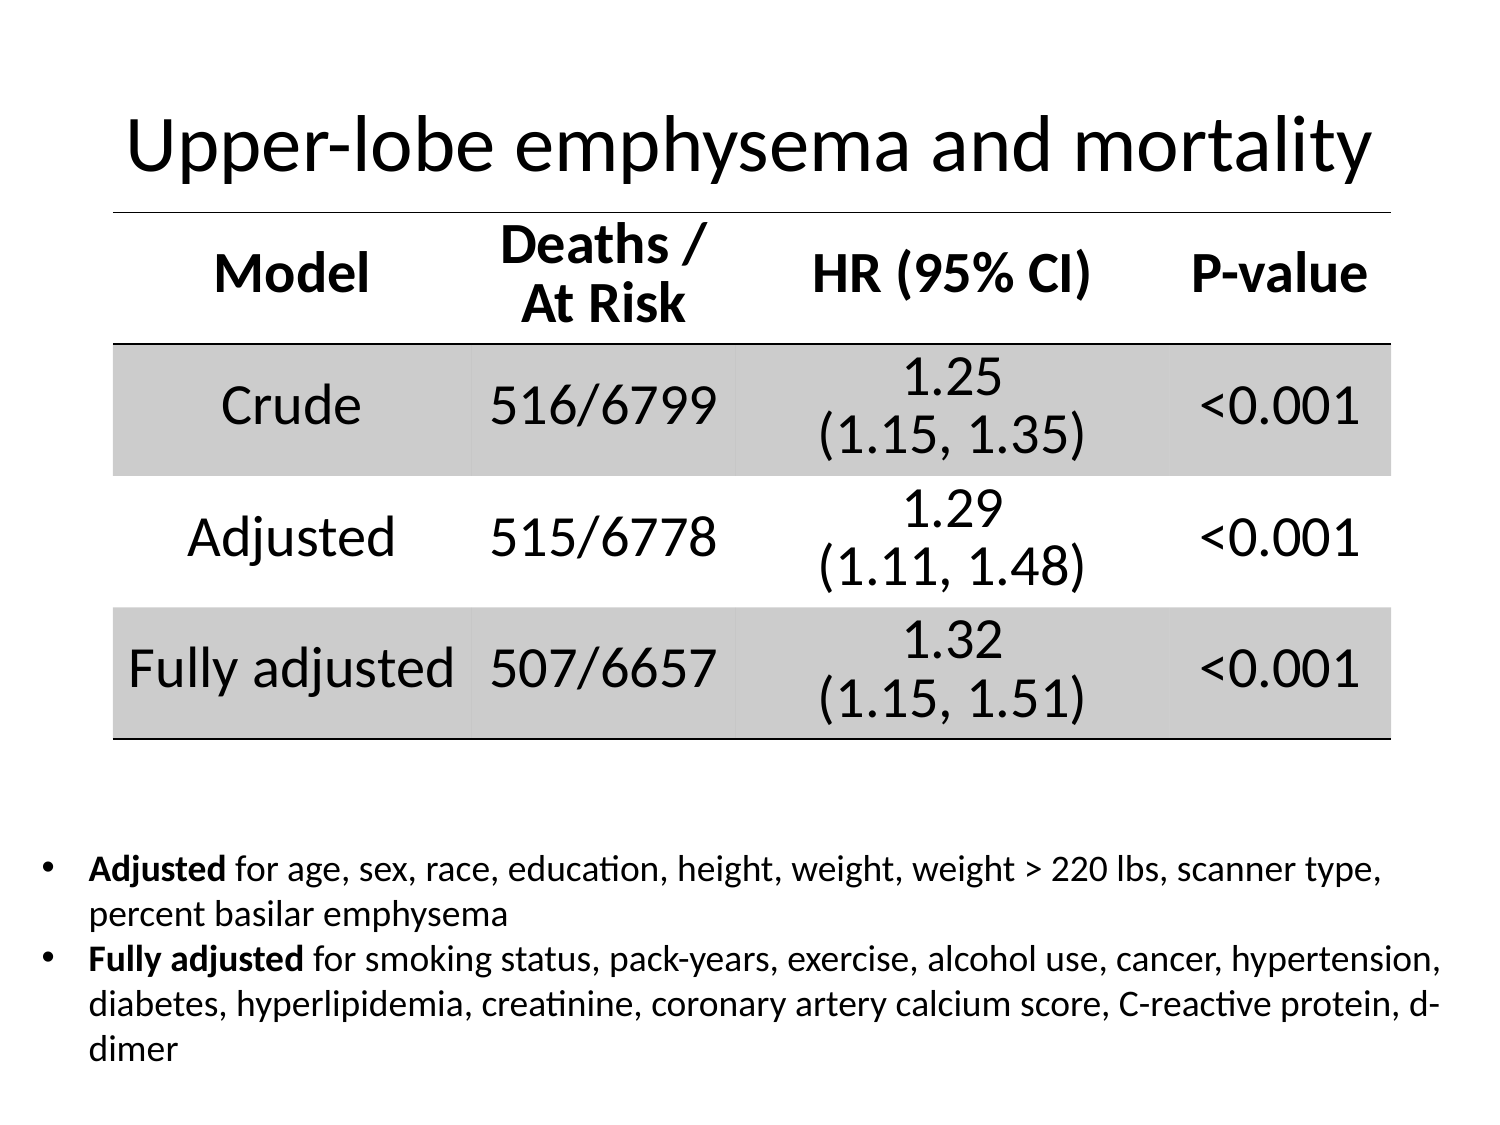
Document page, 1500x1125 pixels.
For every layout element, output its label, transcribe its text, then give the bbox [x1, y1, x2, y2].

title Upper-lobe emphysema and mortality [75, 45, 1425, 233]
table_cell 515/6778 [472, 476, 736, 607]
table_cell <0.001 [1170, 476, 1391, 607]
table_header Deaths / At Risk [472, 213, 736, 343]
table_header P-value [1170, 213, 1391, 343]
table_header HR (95% CI) [736, 213, 1170, 343]
table_header Model [113, 213, 472, 343]
table_cell Adjusted [113, 476, 472, 607]
text_box Adjusted for age, sex, race, education, height, weight, weight > 220 lbs, scanner type, percent basilar emphysema Fully adjusted for smoking status, pack-years, exercise, alcohol use, cancer, hypertension, diabetes, hyperlipidemia, creatinine, coronary artery calcium score, C-reactive protein, d-dimer [26, 836, 1465, 1076]
table_cell 1.25 (1.15, 1.35) [736, 345, 1170, 476]
table_cell Crude [113, 345, 472, 476]
table_cell 507/6657 [472, 607, 736, 738]
table_cell 1.32 (1.15, 1.51) [736, 607, 1170, 738]
table_cell 1.29 (1.11, 1.48) [736, 476, 1170, 607]
table_cell <0.001 [1170, 607, 1391, 738]
table_cell 516/6799 [472, 345, 736, 476]
table_cell <0.001 [1170, 345, 1391, 476]
table_cell Fully adjusted [113, 607, 472, 738]
